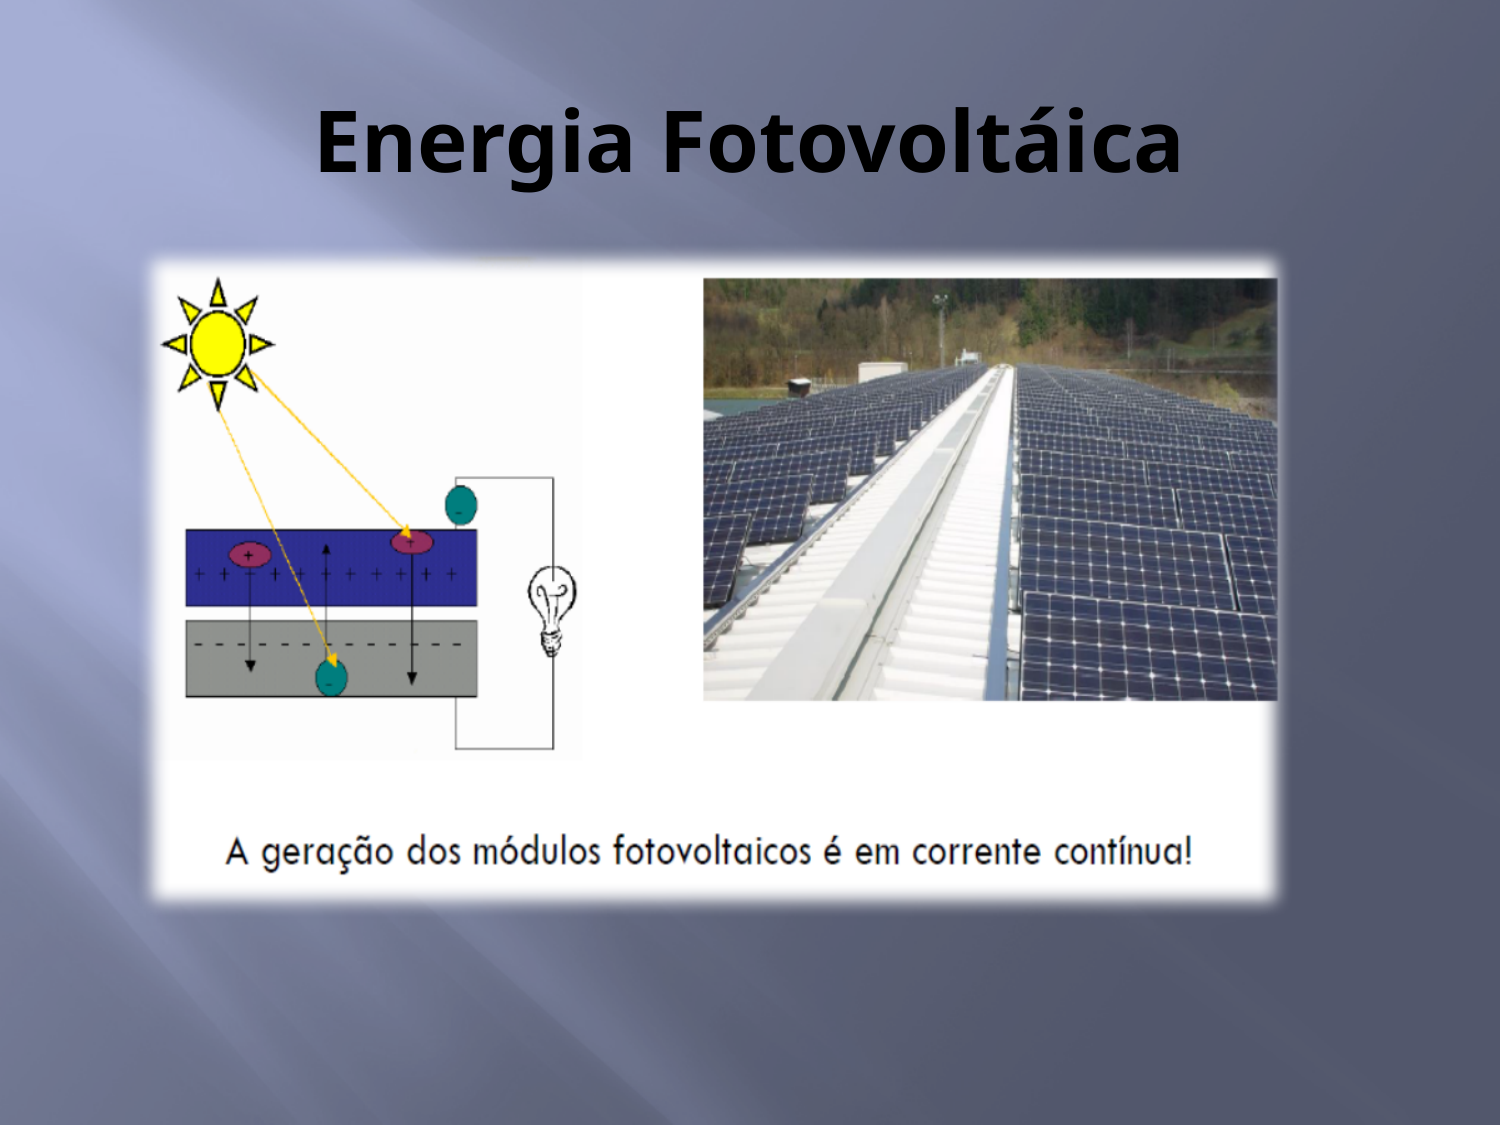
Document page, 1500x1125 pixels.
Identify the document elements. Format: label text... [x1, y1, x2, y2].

title Energia Fotovoltáica [75, 45, 1425, 233]
picture [135, 243, 1292, 918]
